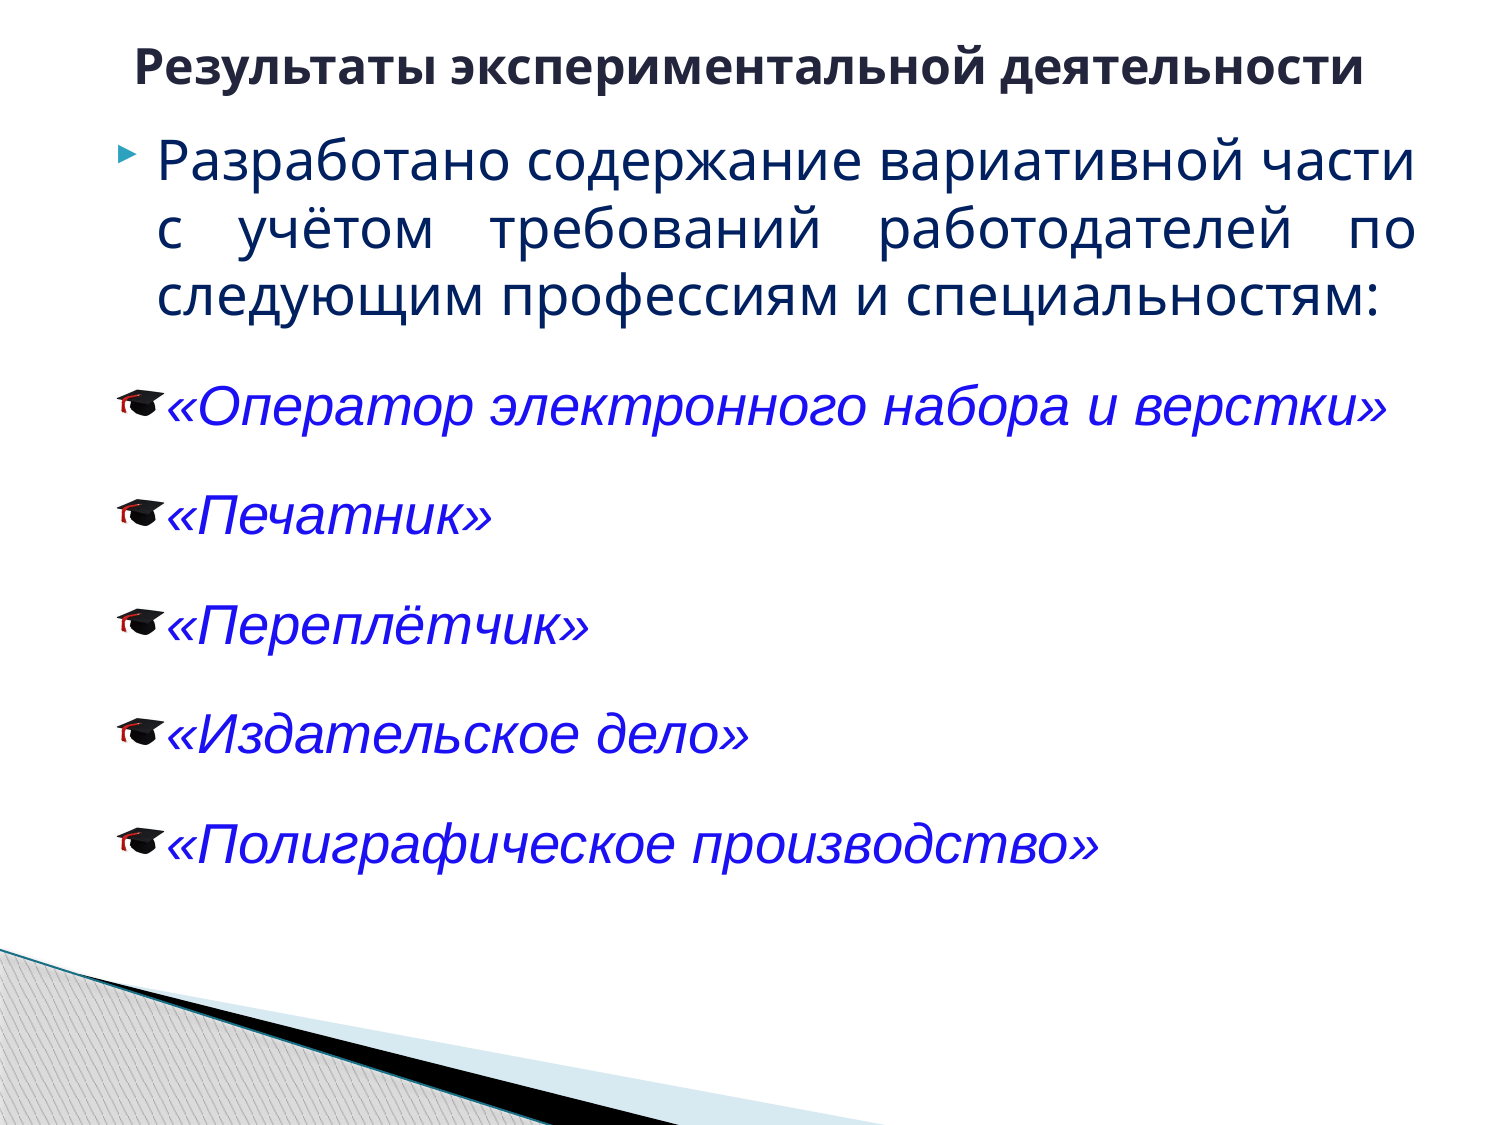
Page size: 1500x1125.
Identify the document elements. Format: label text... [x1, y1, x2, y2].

picture [114, 492, 167, 533]
picture [114, 602, 167, 642]
picture [114, 711, 167, 752]
list Разработано содержание вариативной части с учётом требований работодателей по следующим профессиям и специальностям: «Оператор электронного набора и верстки» «Печатник» «Переплётчик» «Издательское дело» «Полиграфическое производство» [82, 117, 1432, 998]
picture [114, 383, 167, 423]
picture [114, 821, 167, 861]
text_box Результаты экспериментальной деятельности [74, 23, 1425, 106]
